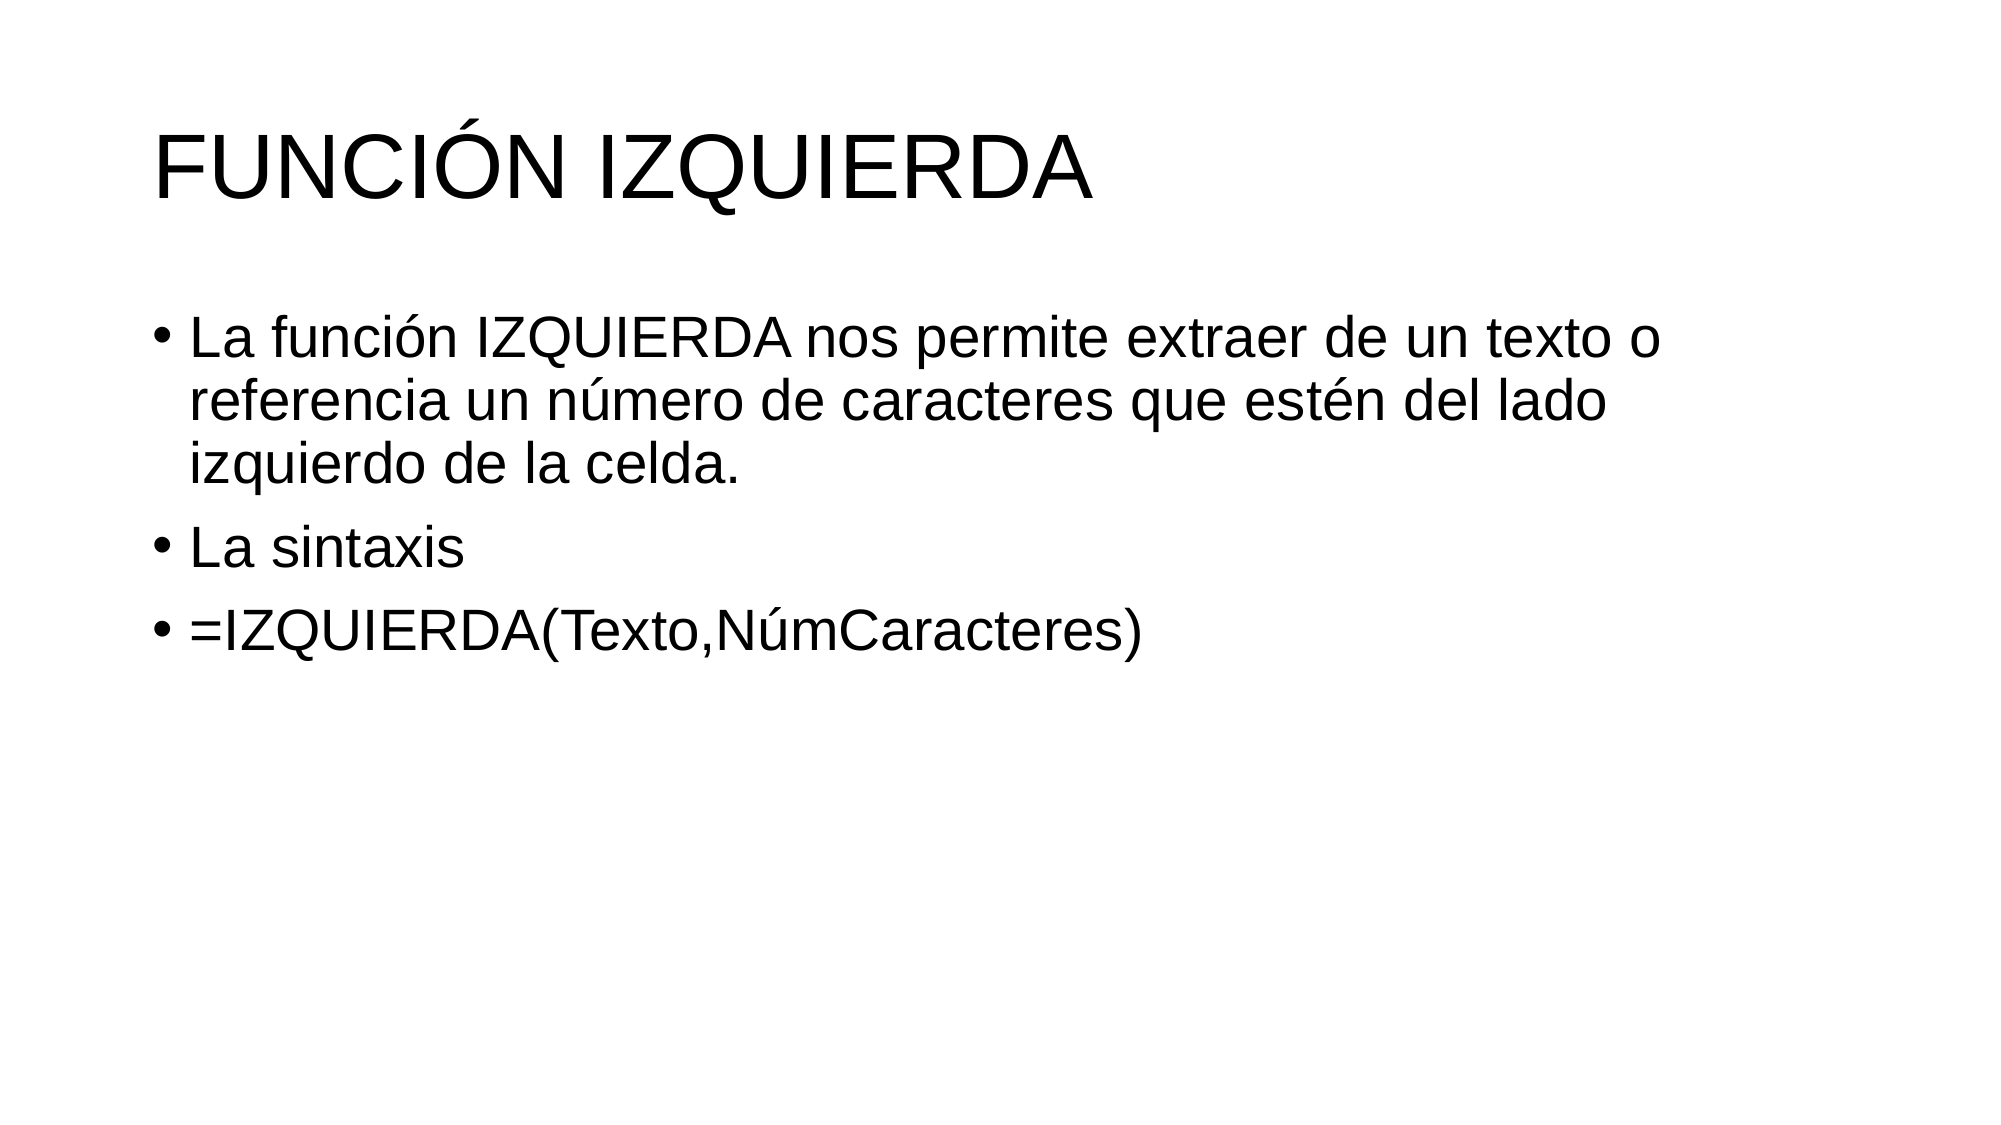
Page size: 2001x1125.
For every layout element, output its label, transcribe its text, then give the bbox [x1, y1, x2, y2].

title FUNCIÓN IZQUIERDA [137, 59, 1863, 278]
list La función IZQUIERDA nos permite extraer de un texto o referencia un número de caracteres que estén del lado izquierdo de la celda. La sintaxis =IZQUIERDA(Texto,NúmCaracteres) [137, 299, 1863, 1014]
